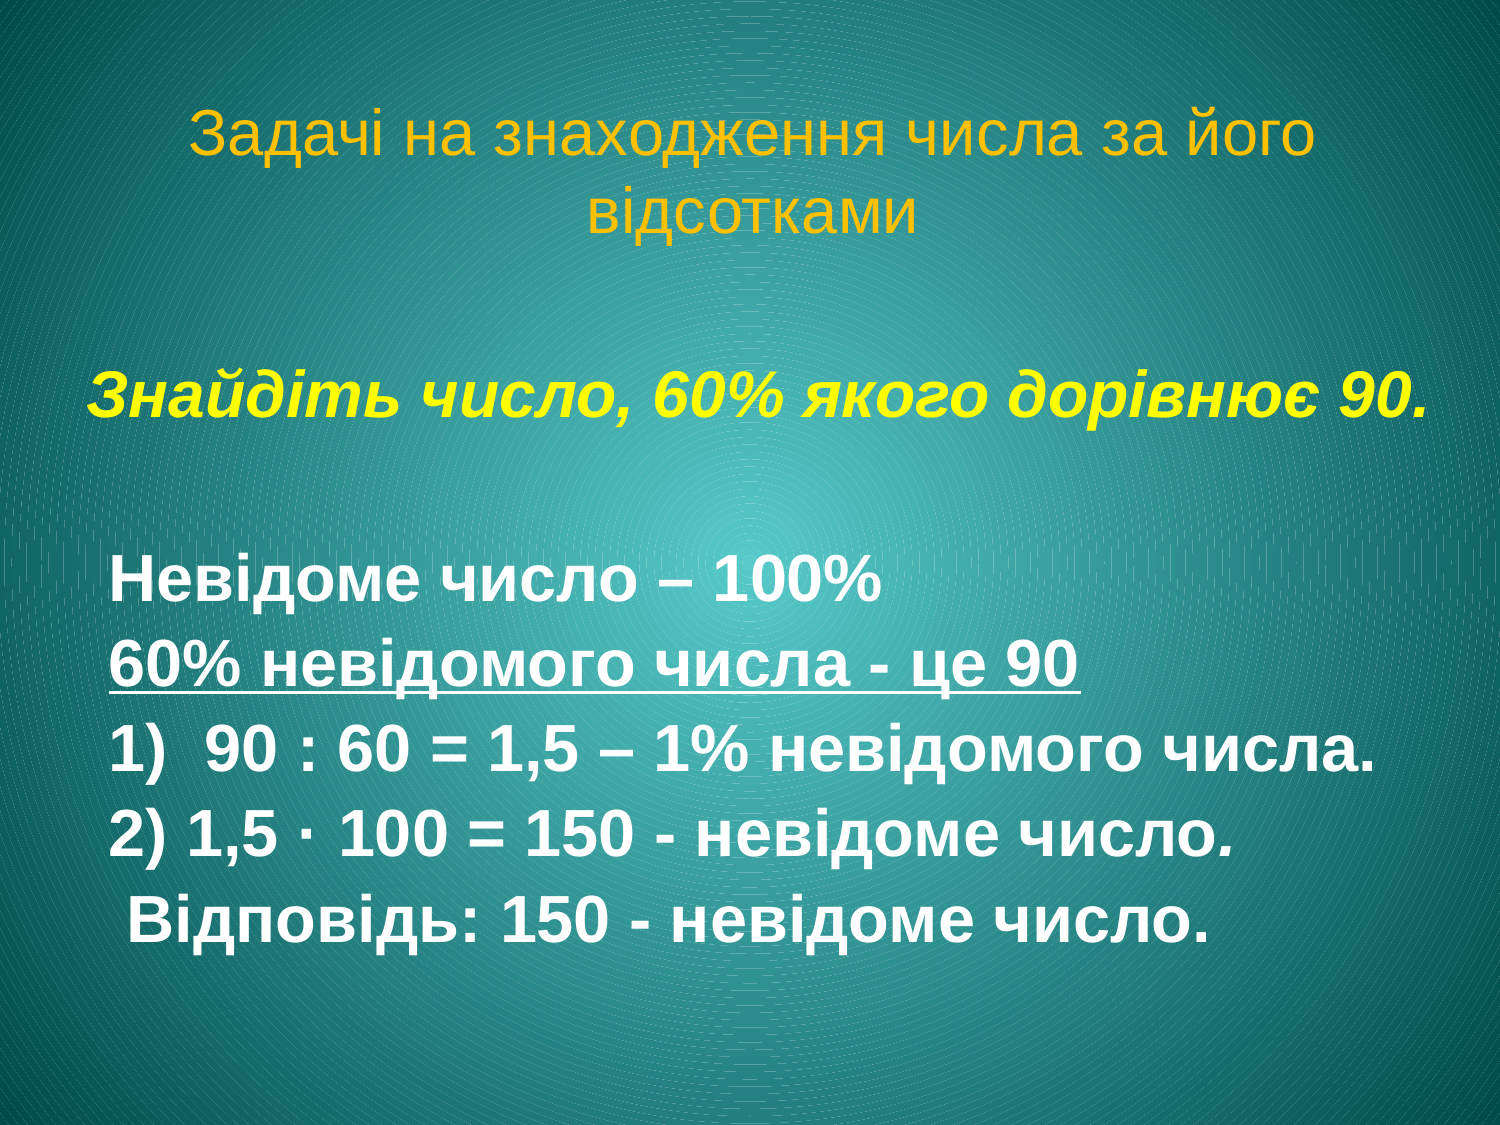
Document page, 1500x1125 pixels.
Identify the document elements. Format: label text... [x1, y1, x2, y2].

title Знайдіть число, 60% якого дорівнює 90. [58, 304, 1460, 478]
text_box Невідоме число – 100% 60% невідомого числа - це 90 1) 90 : 60 = 1,5 – 1% невідомого числа. 2) 1,5 · 100 = 150 - невідоме число. Відповідь: 150 - невідоме число. [93, 527, 1454, 938]
text_box Задачі на знаходження числа за його відсотками [82, 82, 1425, 255]
